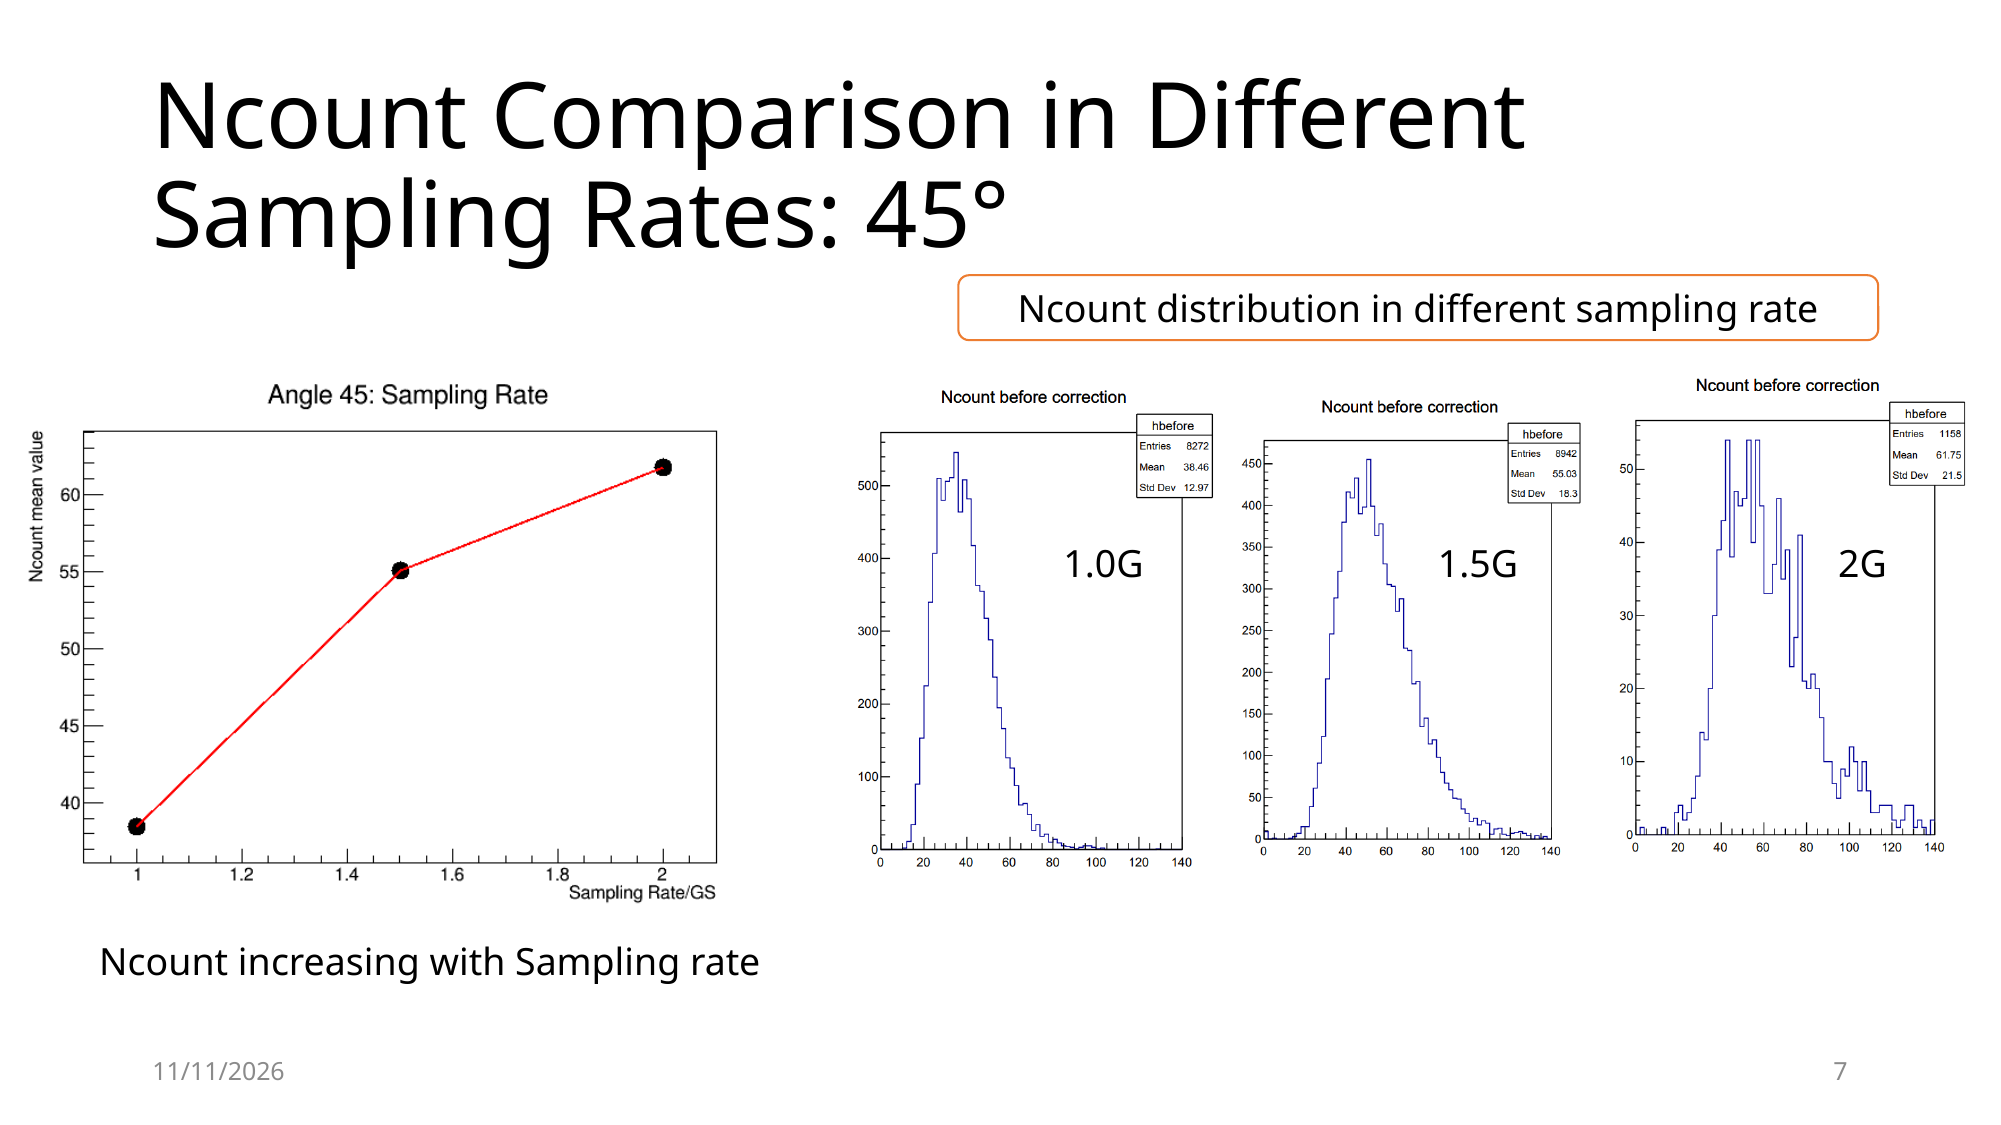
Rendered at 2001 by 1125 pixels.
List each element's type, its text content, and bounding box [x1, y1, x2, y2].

picture [1614, 371, 1976, 867]
title Ncount Comparison in Different Sampling Rates: 45° [137, 59, 1863, 278]
text_box Ncount distribution in different sampling rate [957, 274, 1880, 342]
slide_number 7 [1412, 1042, 1863, 1103]
text_box Ncount increasing with Sampling rate [84, 930, 776, 990]
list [847, 382, 1227, 878]
picture [14, 382, 750, 910]
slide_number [137, 1042, 588, 1103]
picture [1233, 393, 1603, 867]
